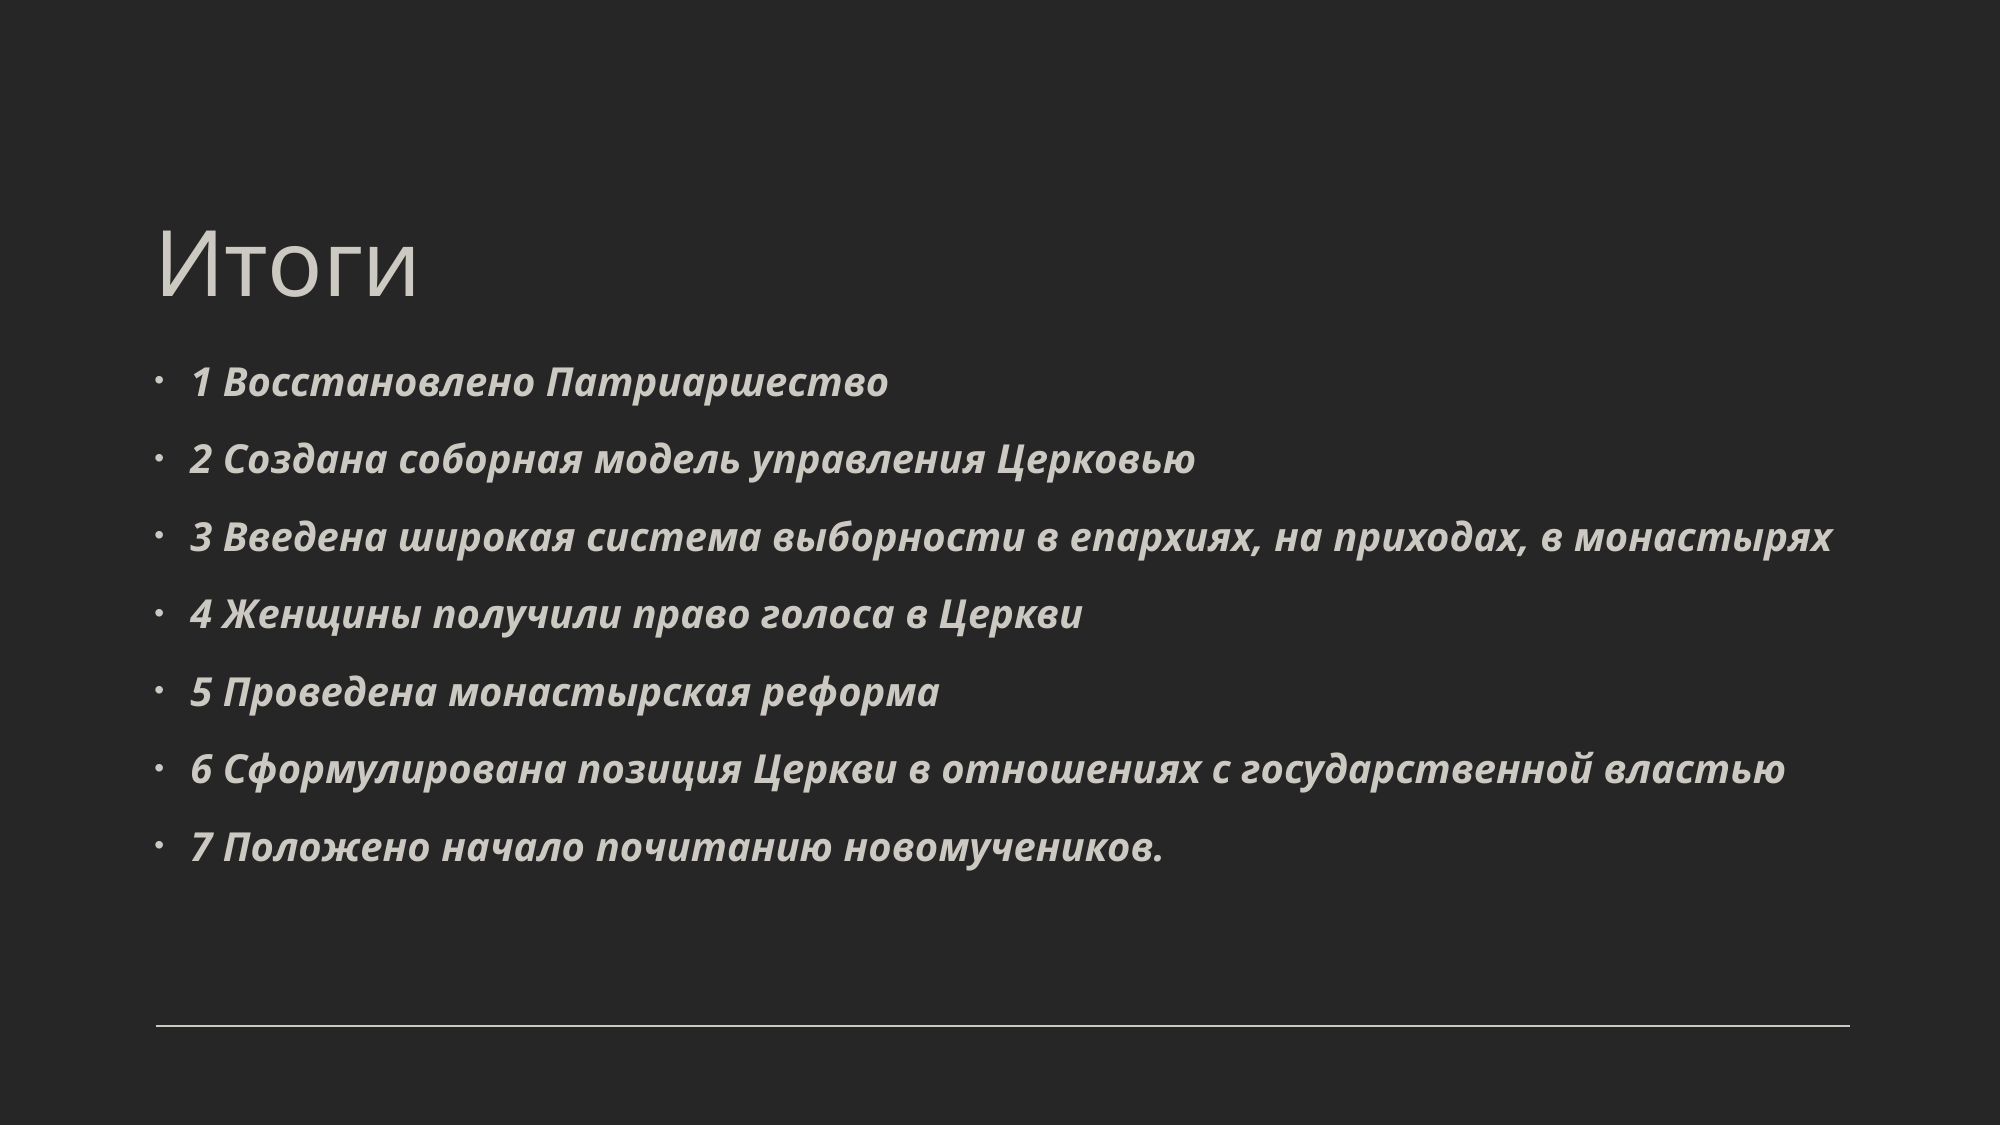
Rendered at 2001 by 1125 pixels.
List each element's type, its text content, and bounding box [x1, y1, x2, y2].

list 1 Восстановлено Патриаршество 2 Создана соборная модель управления Церковью 3 Введена широкая система выборности в епархиях, на приходах, в монастырях 4 Женщины получили право голоса в Церкви 5 Проведена монастырская реформа 6 Сформулирована позиция Церкви в отношениях с государственной властью 7 Положено начало почитанию новомучеников. [139, 338, 1850, 980]
title Итоги [139, 143, 1850, 322]
